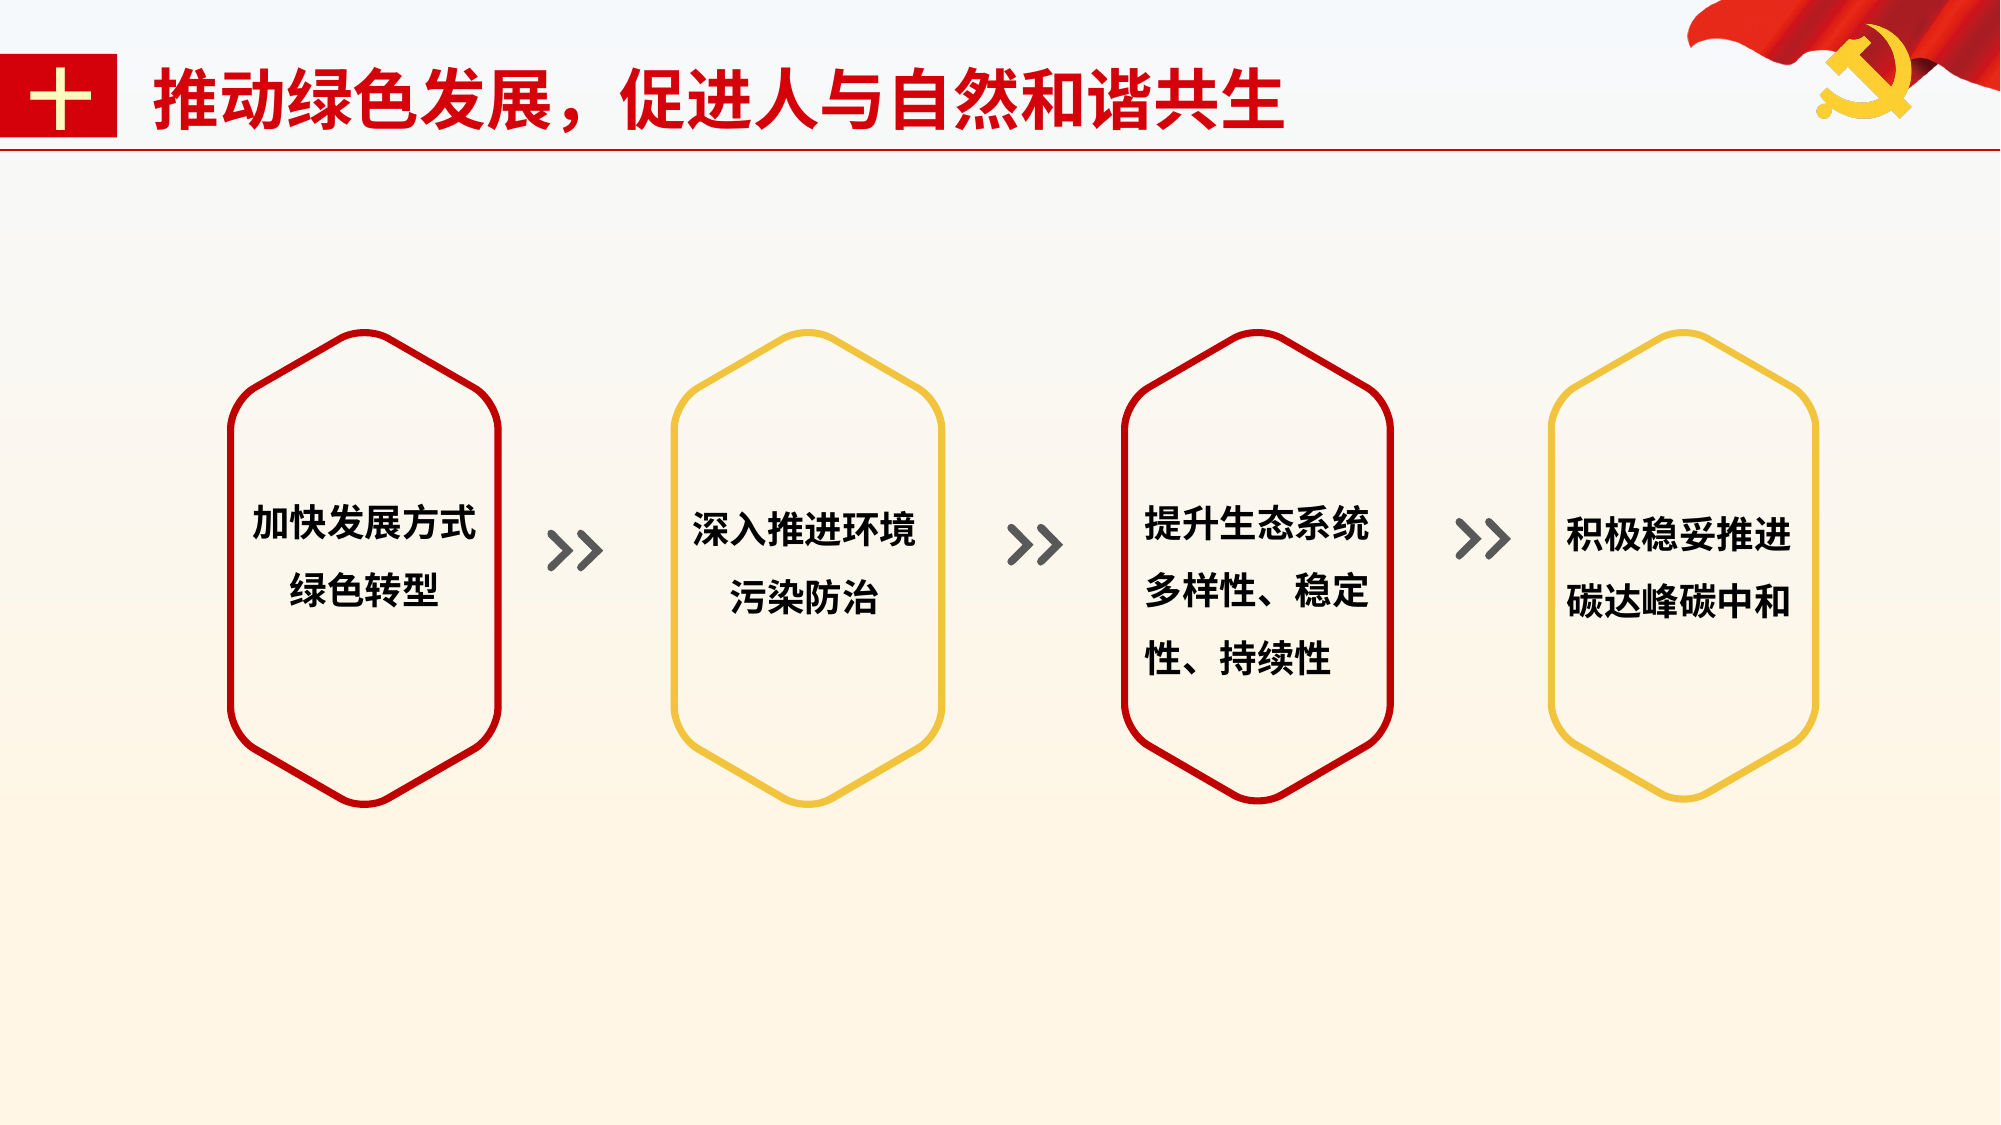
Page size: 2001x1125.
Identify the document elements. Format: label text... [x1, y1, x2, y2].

picture [1687, 0, 2001, 119]
text_box 推动绿色发展，促进人与自然和谐共生 [132, 47, 1471, 146]
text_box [226, 328, 1820, 809]
text_box 十 [7, 47, 115, 146]
